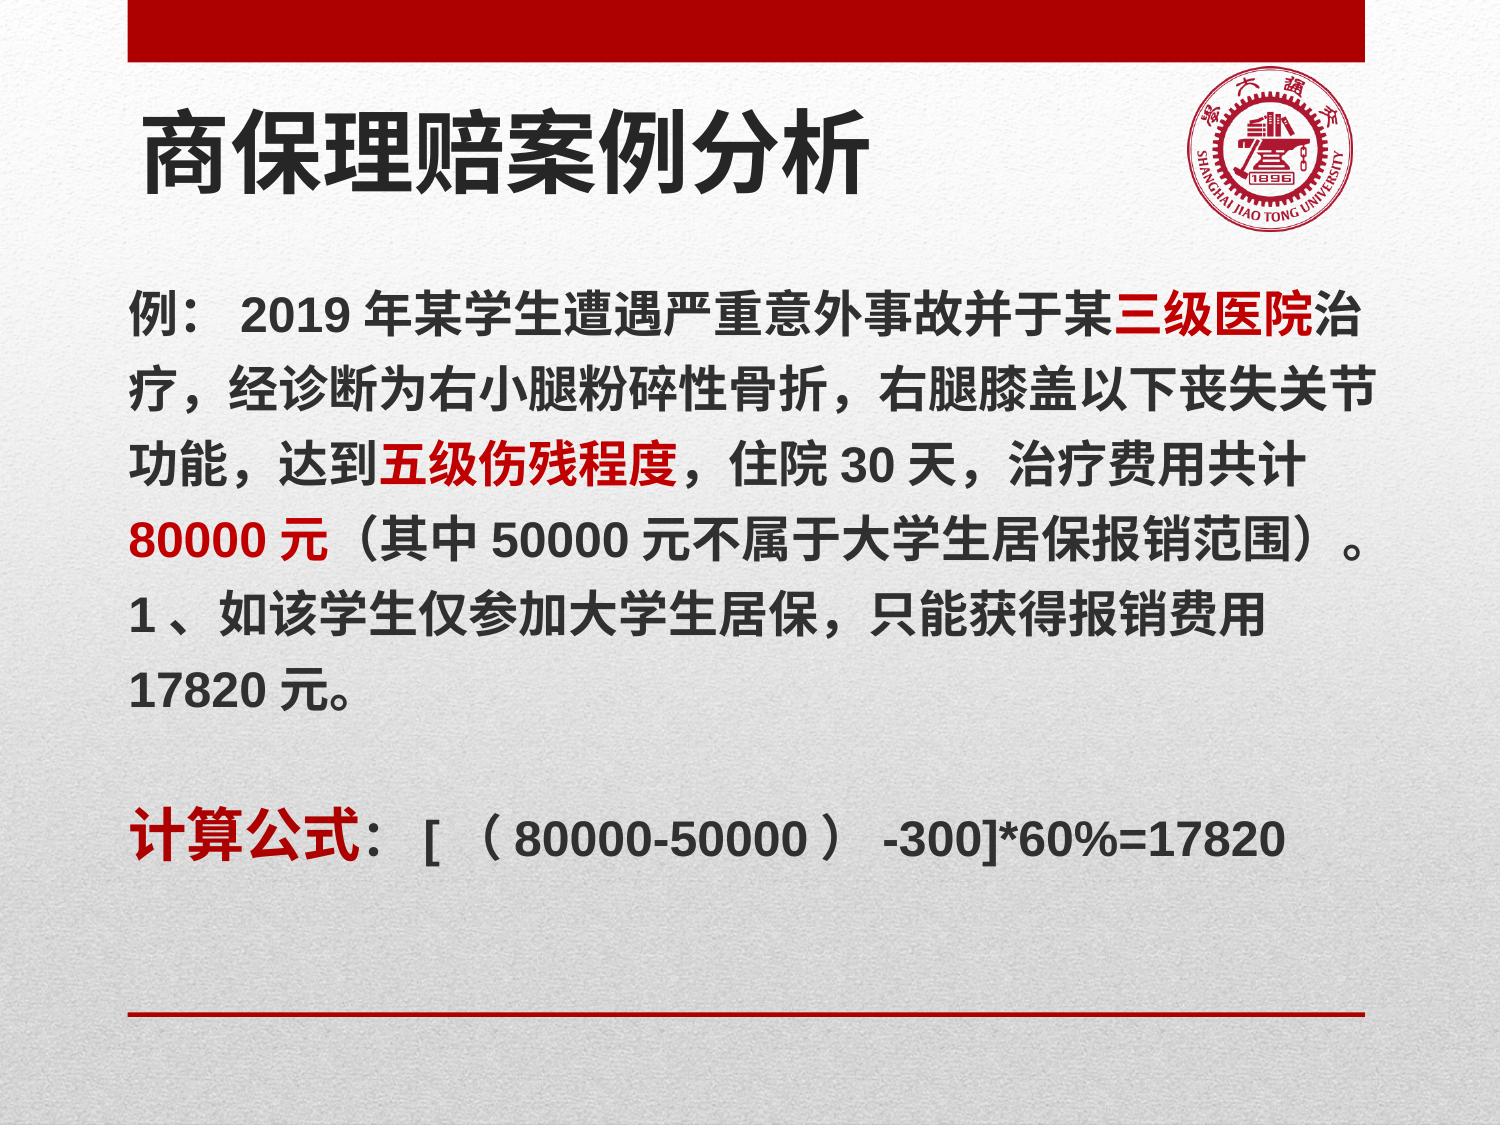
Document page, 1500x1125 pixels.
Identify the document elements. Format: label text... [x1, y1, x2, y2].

list 例：2019年某学生遭遇严重意外事故并于某三级医院治疗，经诊断为右小腿粉碎性骨折，右腿膝盖以下丧失关节功能，达到五级伤残程度，住院30天，治疗费用共计80000元（其中50000元不属于大学生居保报销范围）。 1、如该学生仅参加大学生居保，只能获得报销费用17820元。 计算公式：[（80000-50000）-300]*60%=17820 [113, 248, 1414, 963]
title 商保理赔案例分析 [123, 94, 937, 213]
picture [1187, 66, 1353, 232]
